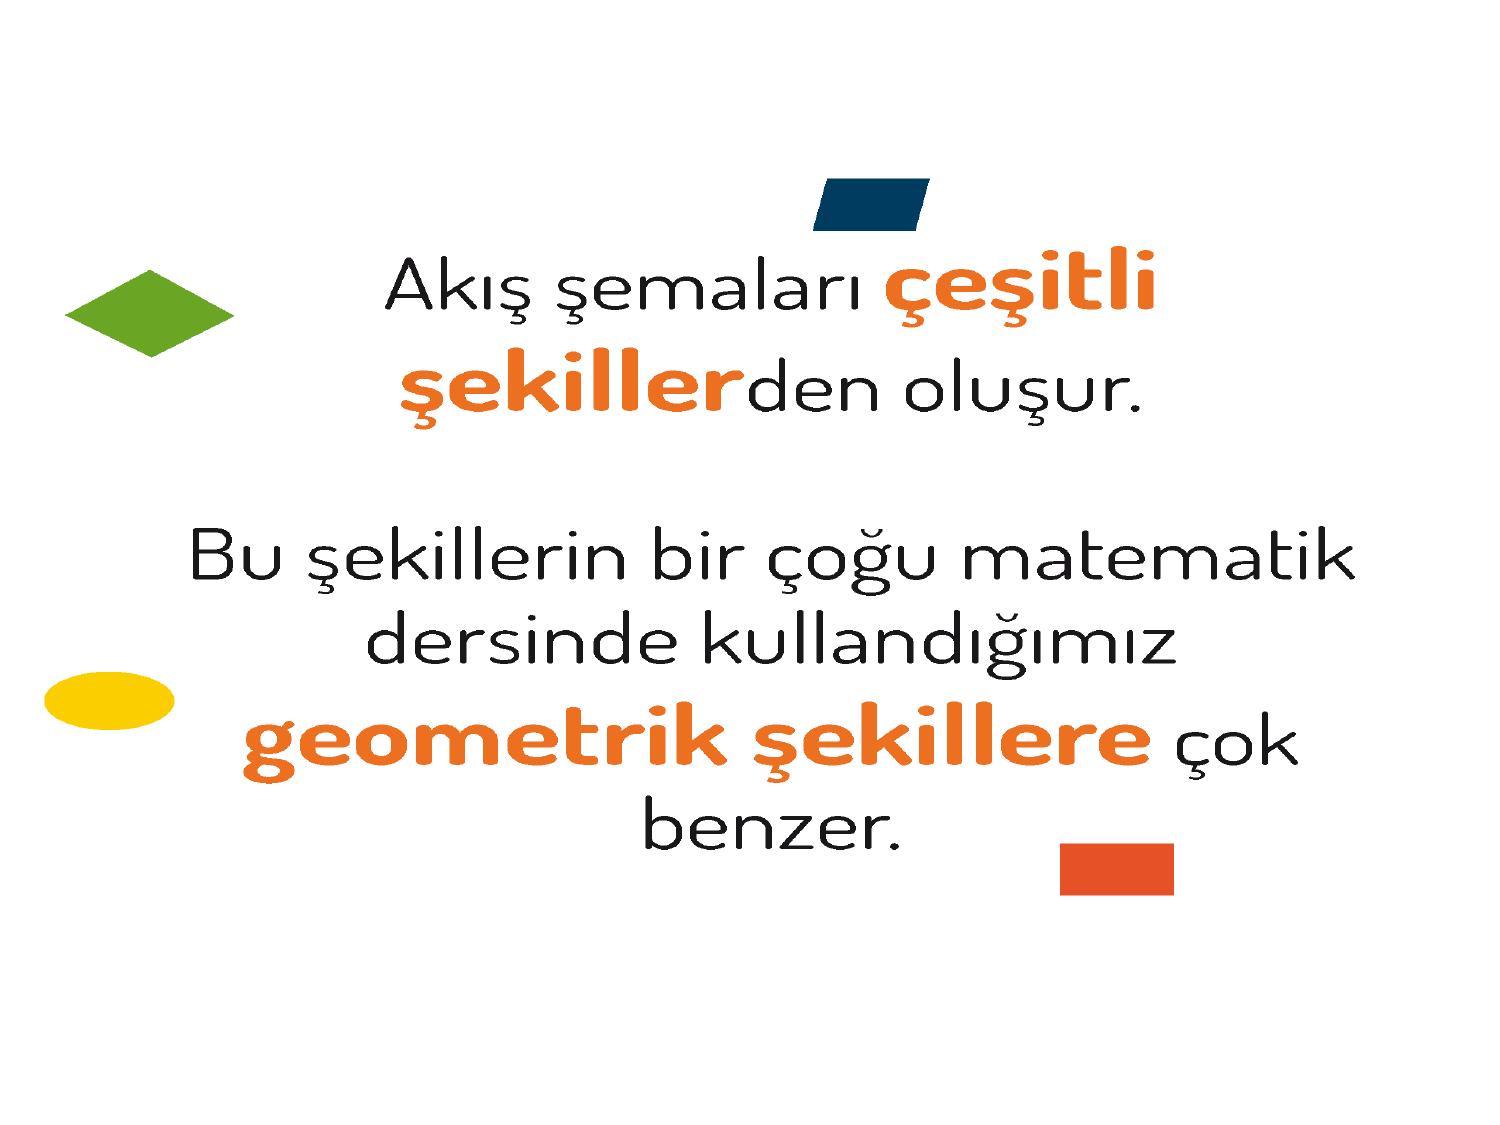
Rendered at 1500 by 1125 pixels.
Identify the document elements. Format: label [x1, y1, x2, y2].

picture [0, 140, 1497, 985]
